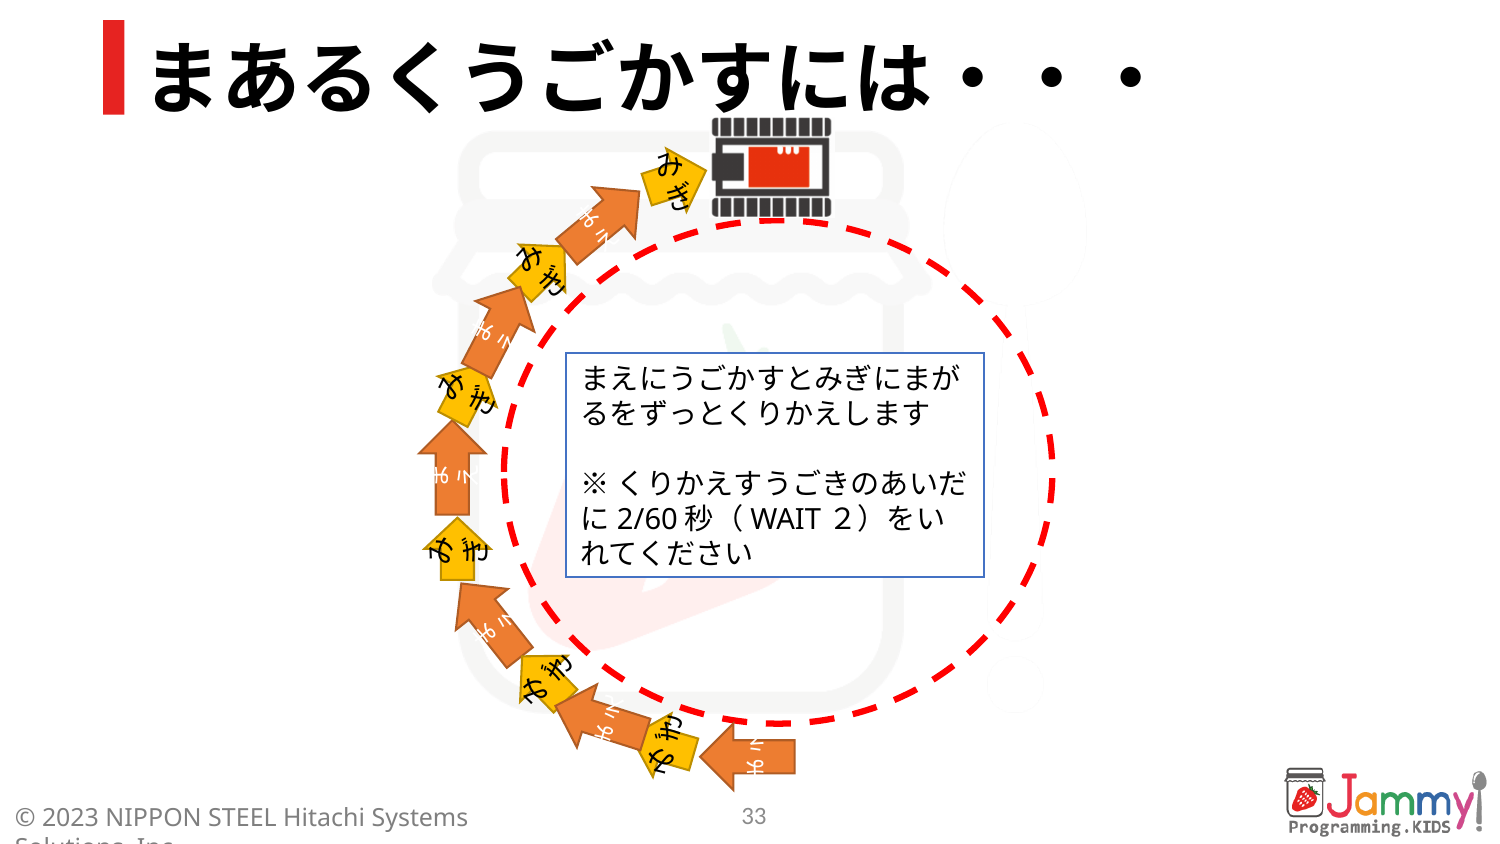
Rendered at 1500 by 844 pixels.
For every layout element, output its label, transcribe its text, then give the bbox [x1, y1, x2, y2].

title まあるくうごかすには・・・ [124, 22, 1397, 113]
picture [1281, 763, 1490, 837]
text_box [419, 117, 1053, 790]
slide_number 33 [585, 794, 923, 835]
